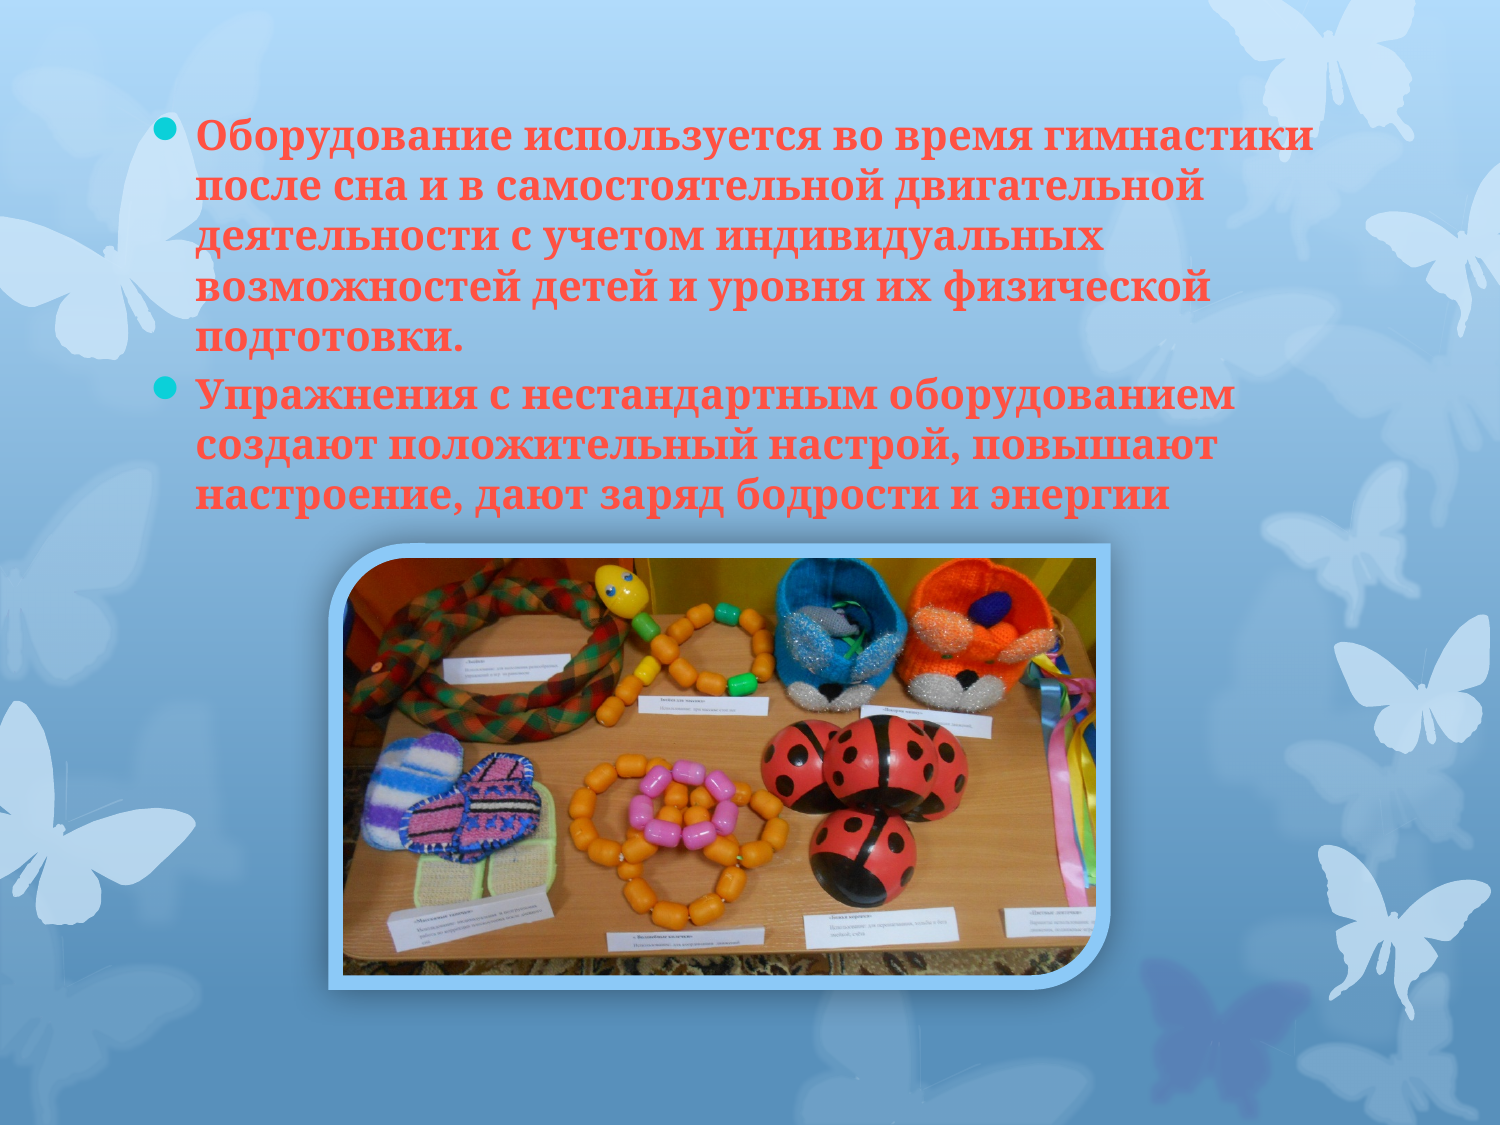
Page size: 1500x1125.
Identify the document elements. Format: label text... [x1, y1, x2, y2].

picture [335, 550, 1104, 984]
text_box Оборудование используется во время гимнастики после сна и в самостоятельной двигательной деятельности с учетом индивидуальных возможностей детей и уровня их физической подготовки. Упражнения с нестандартным оборудованием создают положительный настрой, повышают настроение, дают заряд бодрости и энергии [135, 101, 1376, 526]
